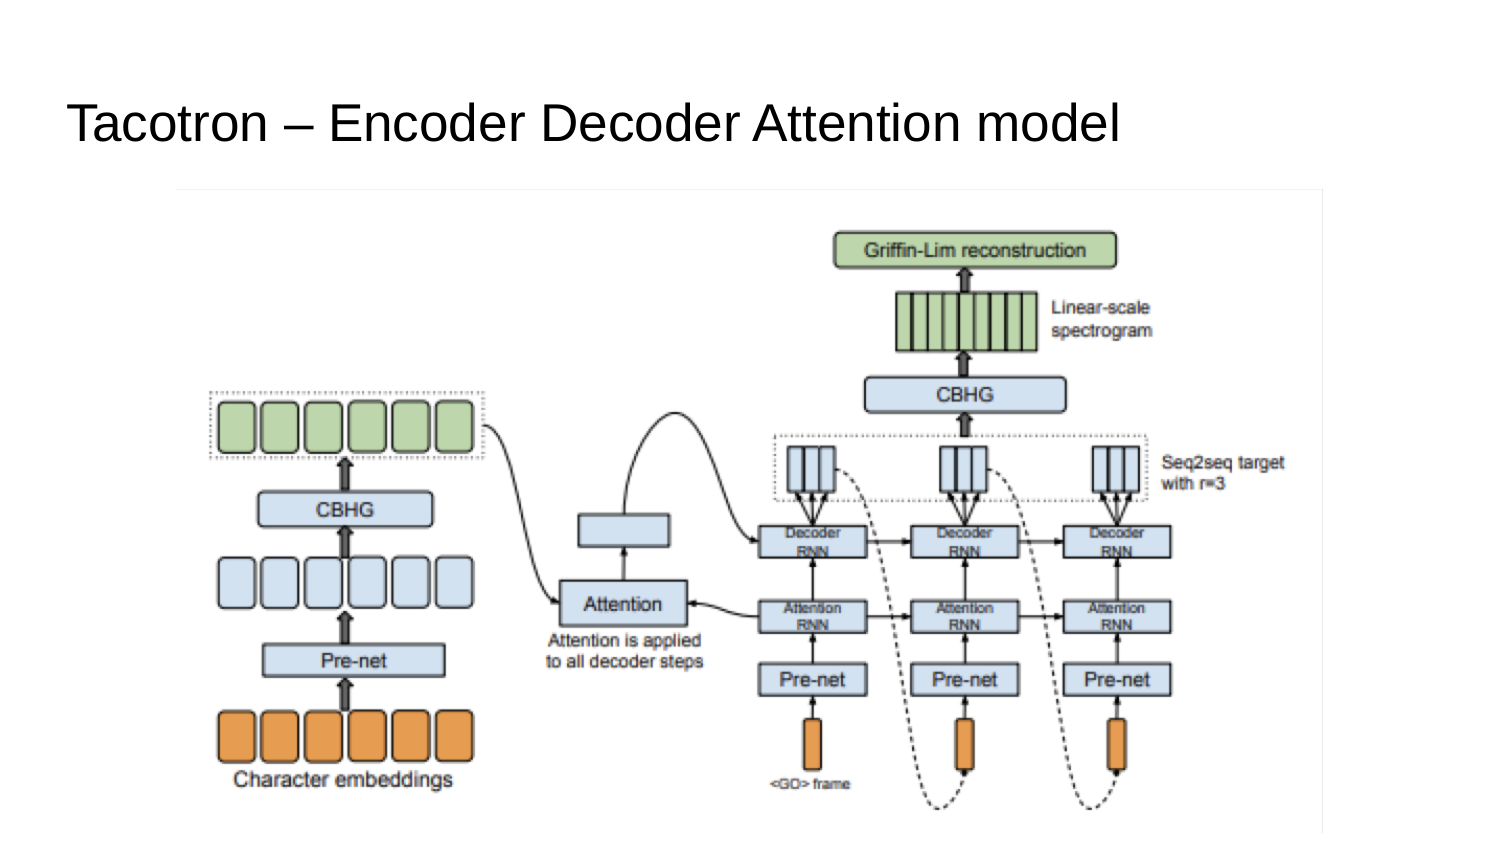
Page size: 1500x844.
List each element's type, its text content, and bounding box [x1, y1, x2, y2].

picture [176, 188, 1324, 833]
title Tacotron – Encoder Decoder Attention model [51, 72, 1449, 167]
